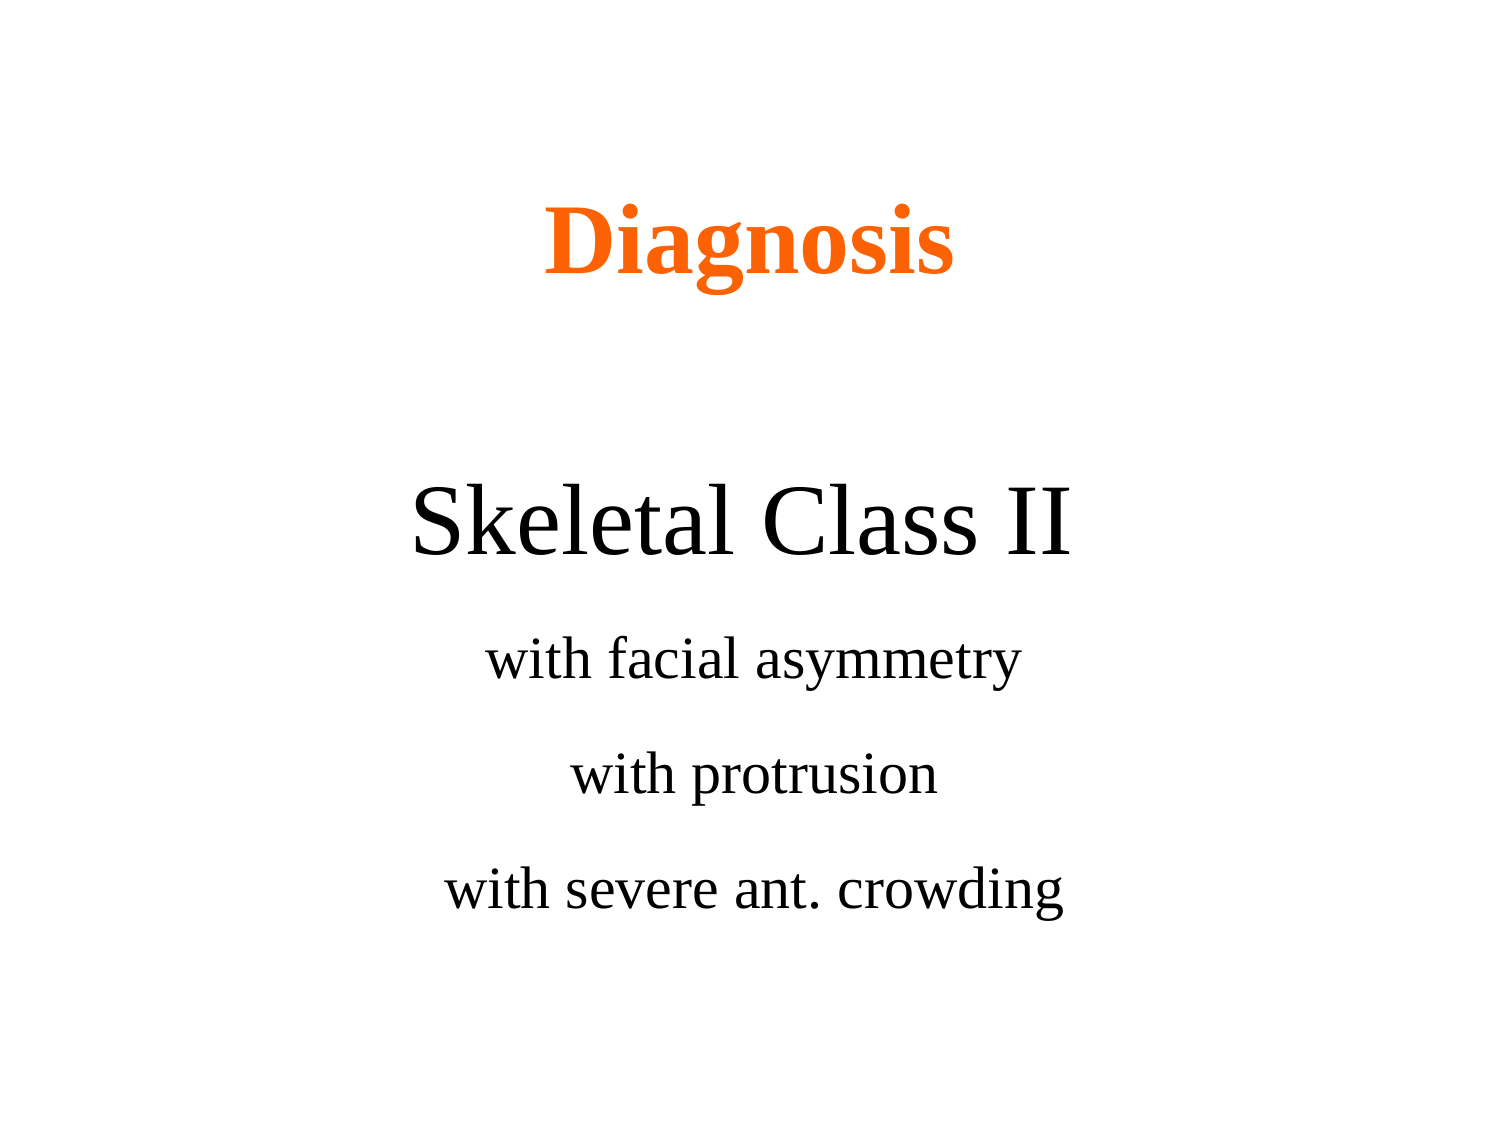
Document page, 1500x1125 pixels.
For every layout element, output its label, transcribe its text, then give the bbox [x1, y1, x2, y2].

text_box Diagnosis [202, 166, 1298, 302]
text_box Skeletal Class II with facial asymmetry with protrusion with severe ant. crowding [88, 373, 1421, 929]
